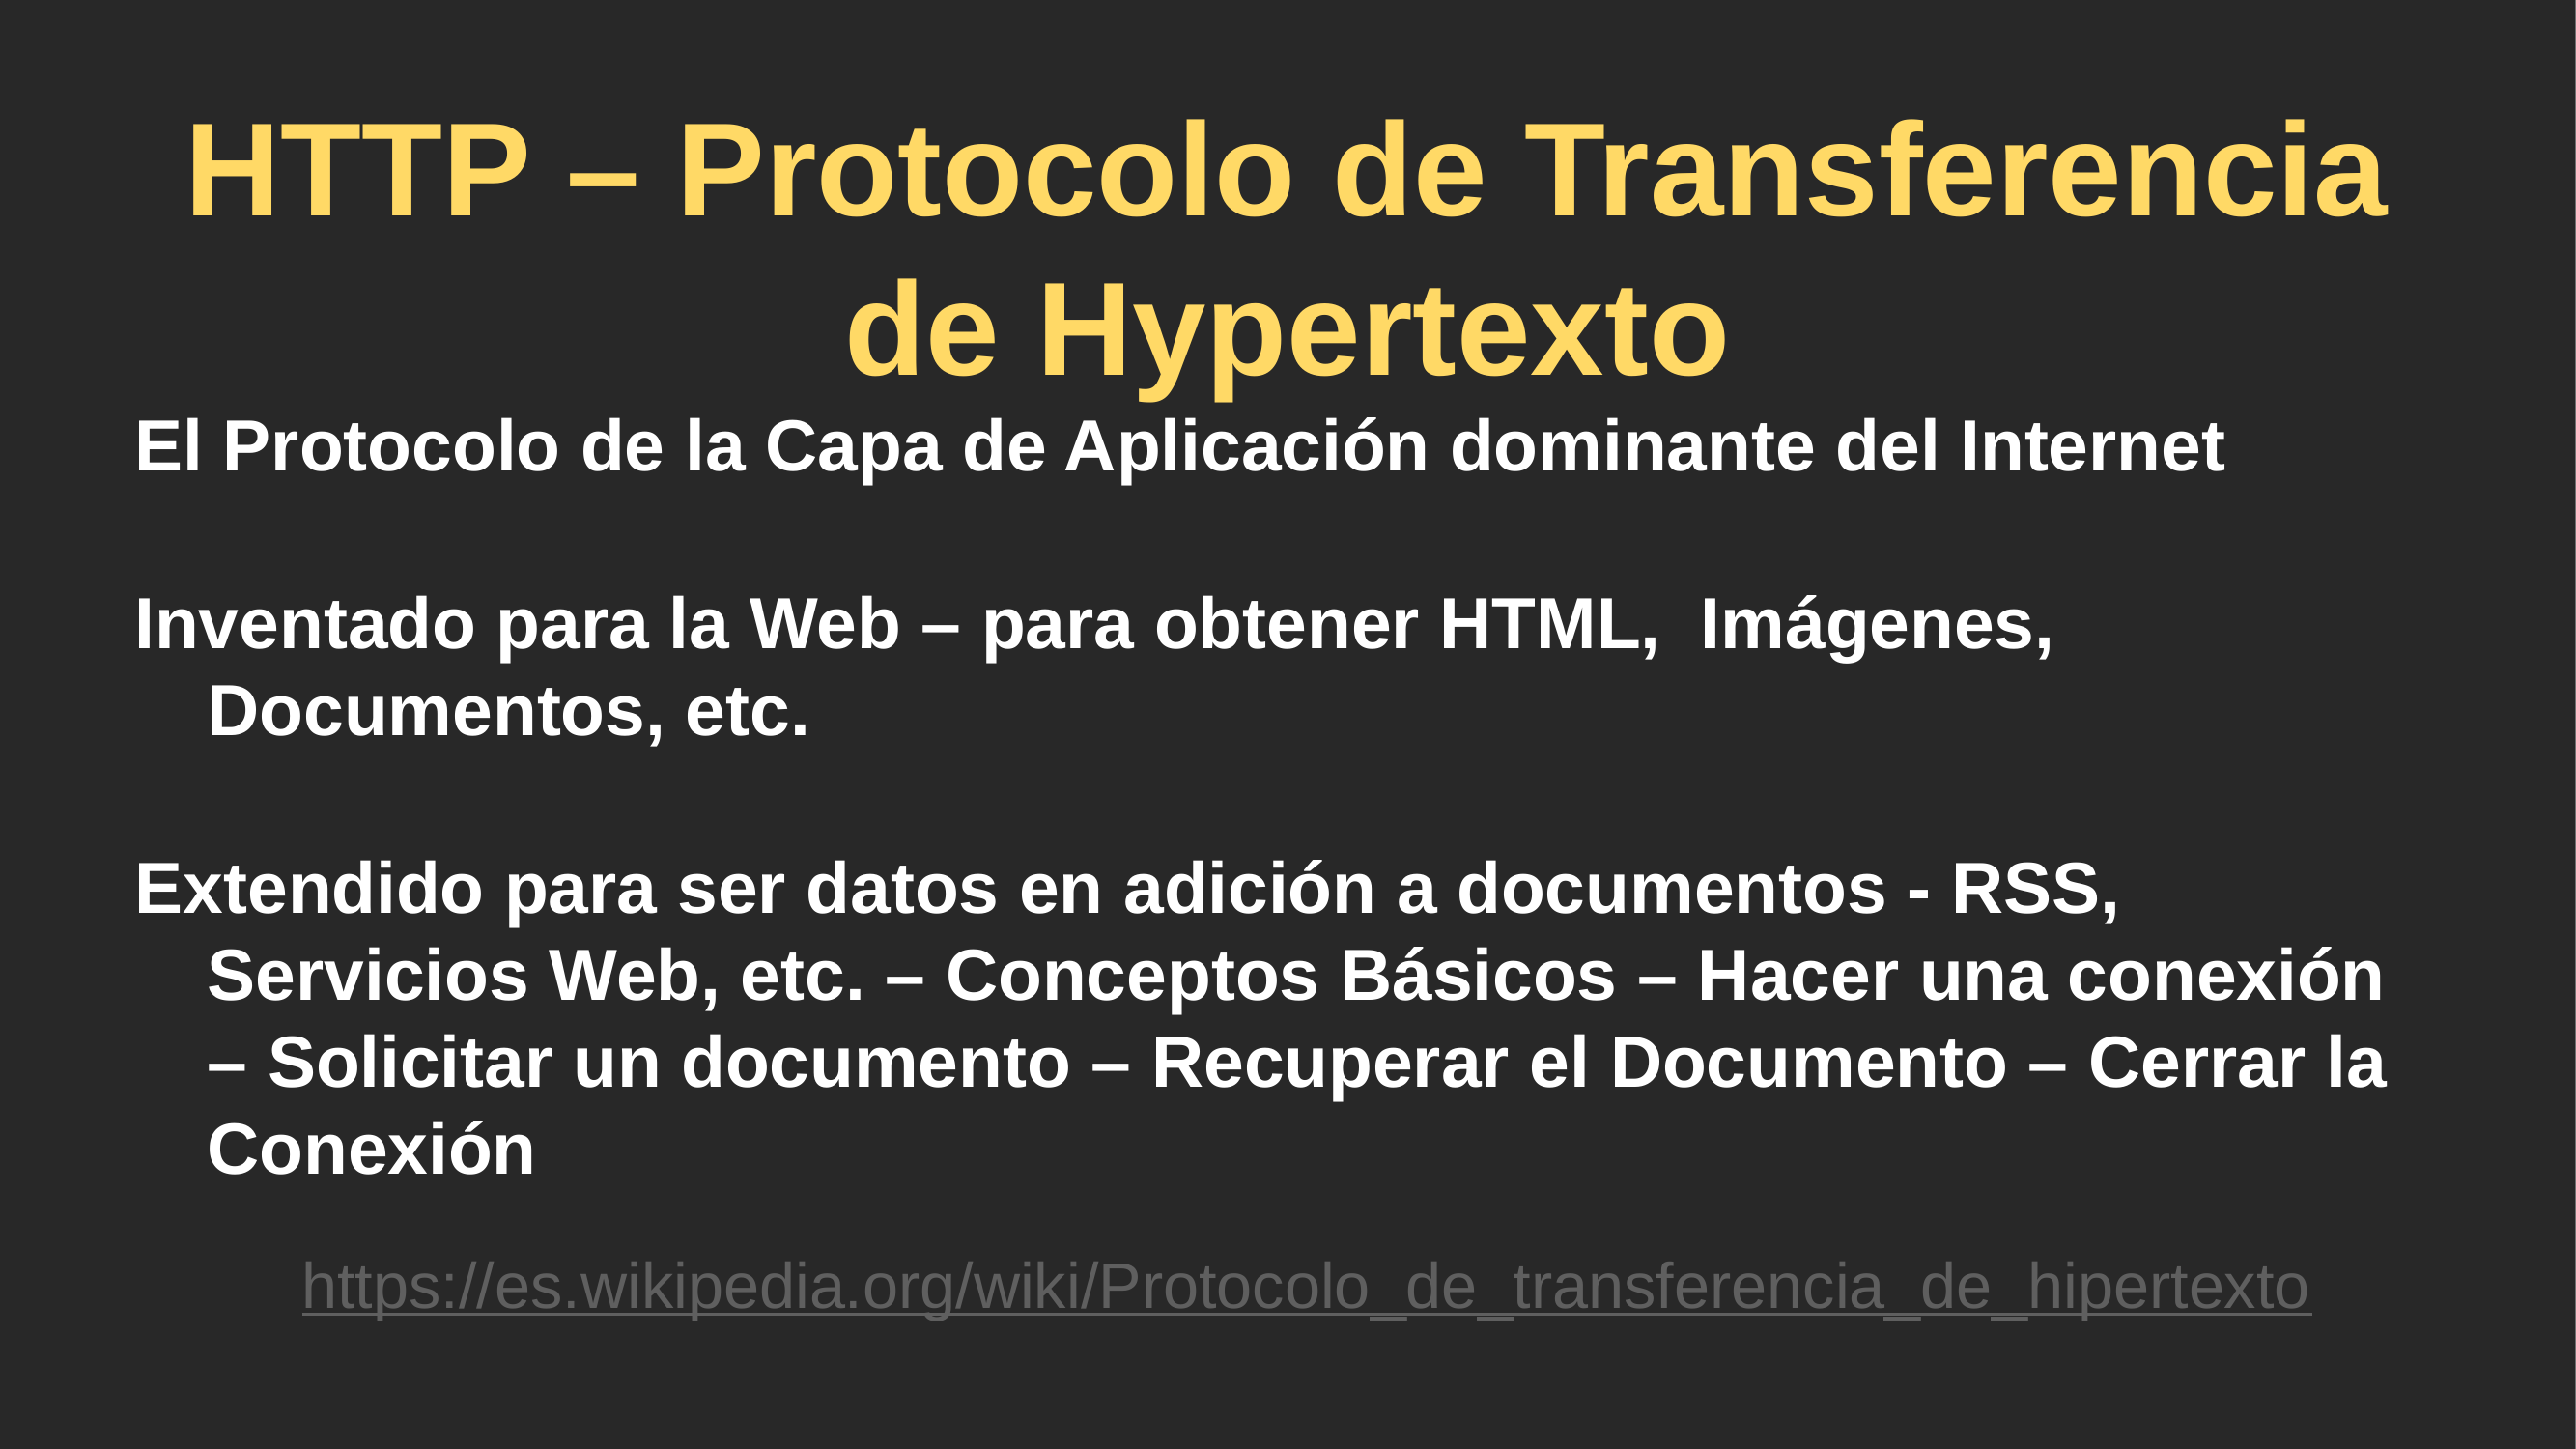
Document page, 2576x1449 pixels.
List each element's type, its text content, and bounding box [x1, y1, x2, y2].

text_box https://es.wikipedia.org/wiki/Protocolo_de_transferencia_de_hipertexto [299, 1234, 2314, 1332]
list El Protocolo de la Capa de Aplicación dominante del Internet Inventado para la Web – para obtener HTML, Imágenes, Documentos, etc. Extendido para ser datos en adición a documentos - RSS, Servicios Web, etc. – Conceptos Básicos – Hacer una conexión – Solicitar un documento – Recuperar el Documento – Cerrar la Conexión [128, 392, 2448, 1328]
title HTTP – Protocolo de Transferencia de Hypertexto [99, 143, 2476, 342]
